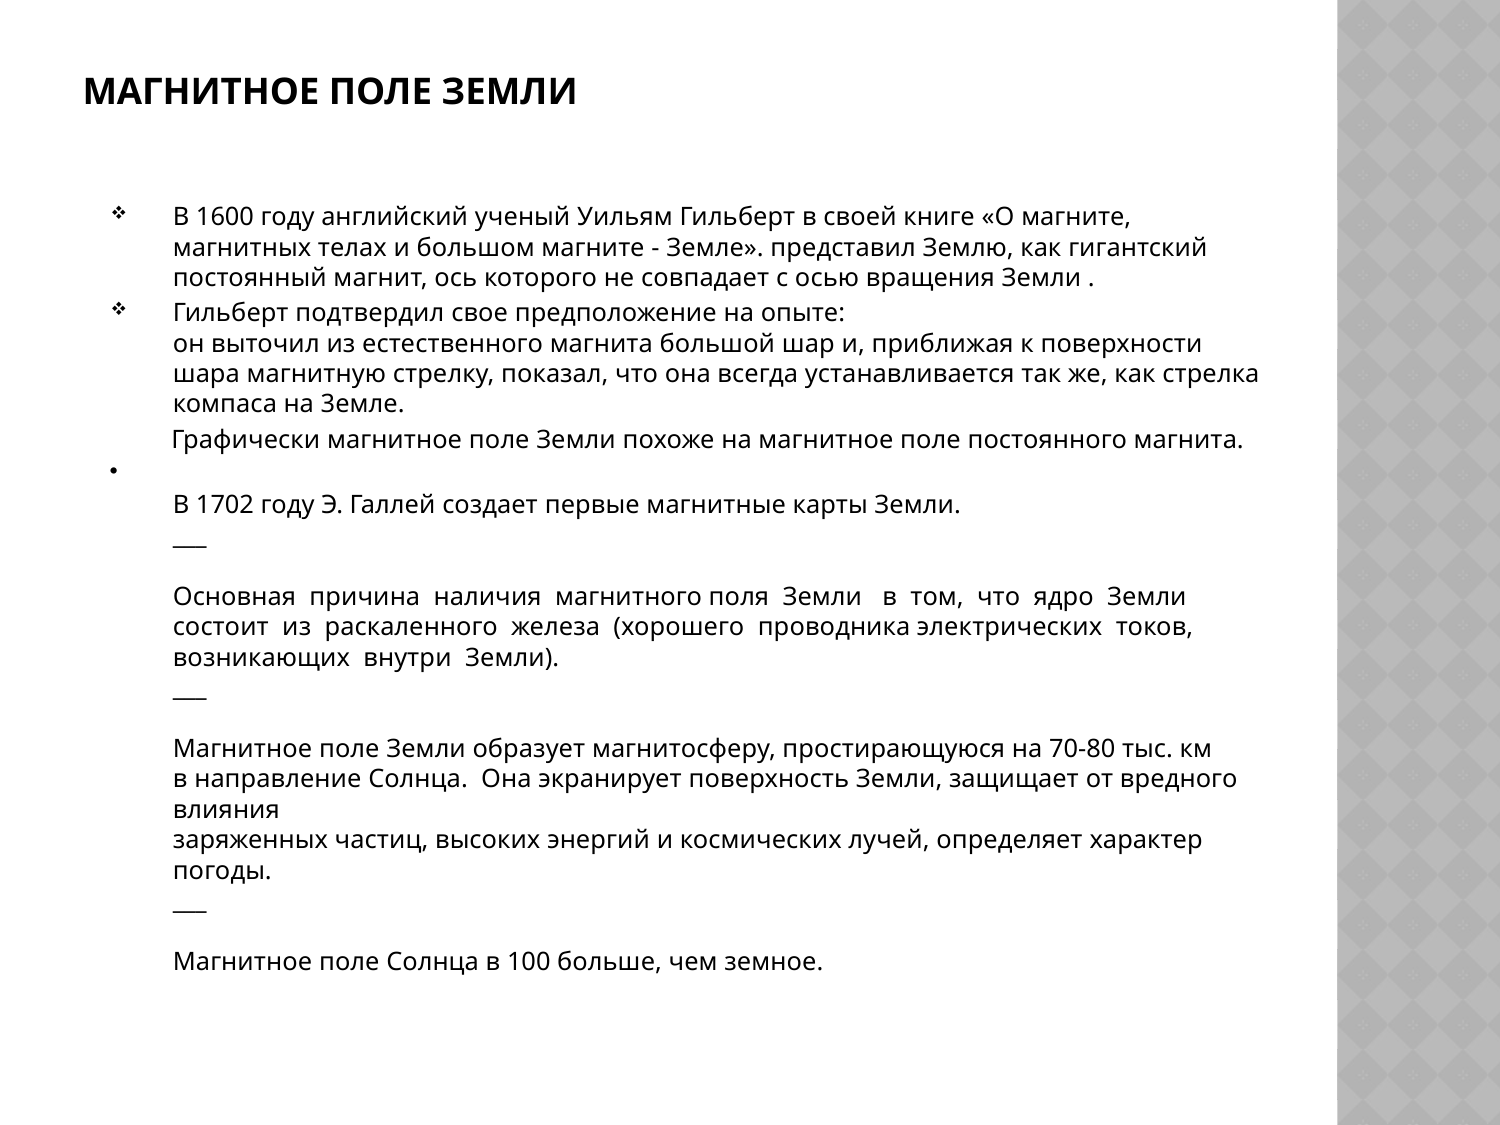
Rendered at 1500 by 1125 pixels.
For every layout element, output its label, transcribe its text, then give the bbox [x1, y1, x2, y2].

title МАГНИТНОЕ ПОЛЕ ЗЕМЛИ [75, 66, 1425, 188]
list В 1600 году английский ученый Уильям Гильберт в своей книге «О магните, магнитных телах и большом магните - Земле». представил Землю, как гигантский постоянный магнит, ось которого не совпадает с осью вращения Земли . Гильберт подтвердил свое предположение на опыте: он выточил из естественного магнита большой шар и, приближая к поверхности шара магнитную стрелку, показал, что она всегда устанавливается так же, как стрелка компаса на 3емле. Графически магнитное поле Земли похоже на магнитное поле постоянного магнита. В 1702 году Э. Галлей создает первые магнитные карты Земли. ___ Основная причина наличия магнитного поля Земли в том, что ядро Земли состоит из раскаленного железа (хорошего проводника электрических токов, возникающих внутри Земли). ___ Магнитное поле Земли образует магнитосферу, простирающуюся на 70-80 тыс. км в направление Солнца. Она экранирует поверхность Земли, защищает от вредного влияния заряженных частиц, высоких энергий и космических лучей, определяет характер погоды. ___ Магнитное поле Солнца в 100 больше, чем земное. [75, 164, 1278, 1035]
